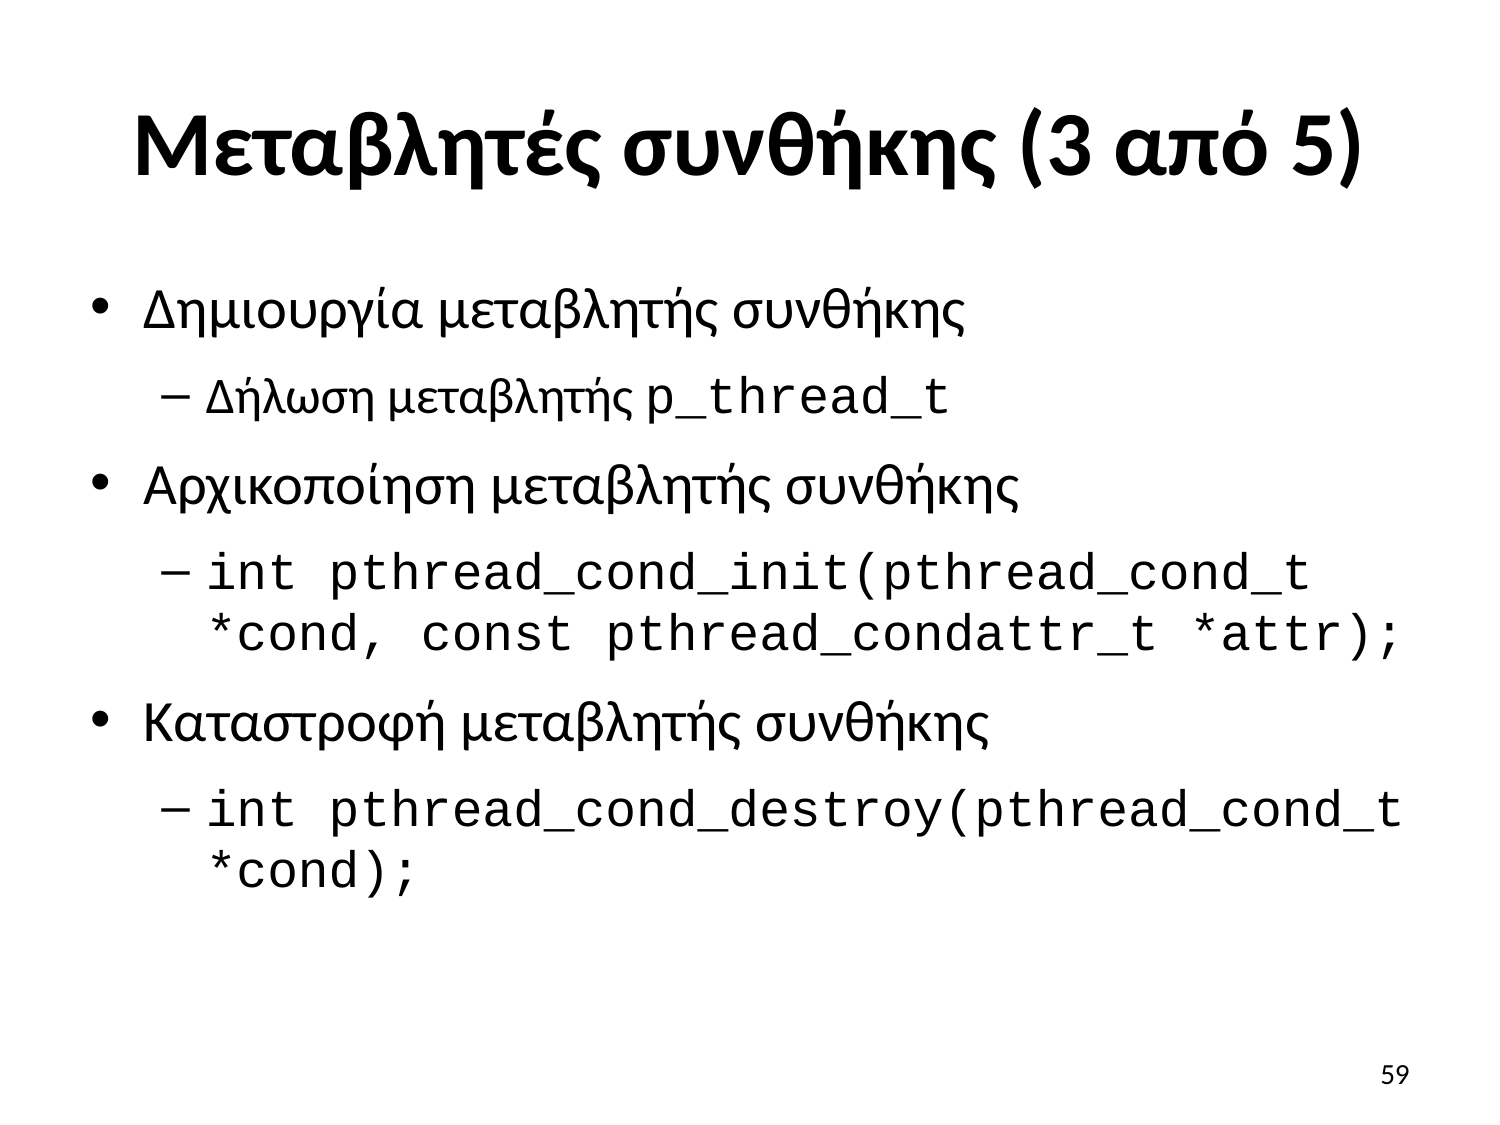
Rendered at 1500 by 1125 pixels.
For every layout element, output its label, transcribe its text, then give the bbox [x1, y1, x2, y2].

title Μεταβλητές συνθήκης (3 από 5) [75, 45, 1425, 233]
slide_number 59 [1074, 1042, 1425, 1103]
list Δημιουργία μεταβλητής συνθήκης Δήλωση μεταβλητής p_thread_t Αρχικοποίηση μεταβλητής συνθήκης int pthread_cond_init(pthread_cond_t *cond, const pthread_condattr_t *attr); Καταστροφή μεταβλητής συνθήκης int pthread_cond_destroy(pthread_cond_t *cond); [75, 262, 1425, 1005]
